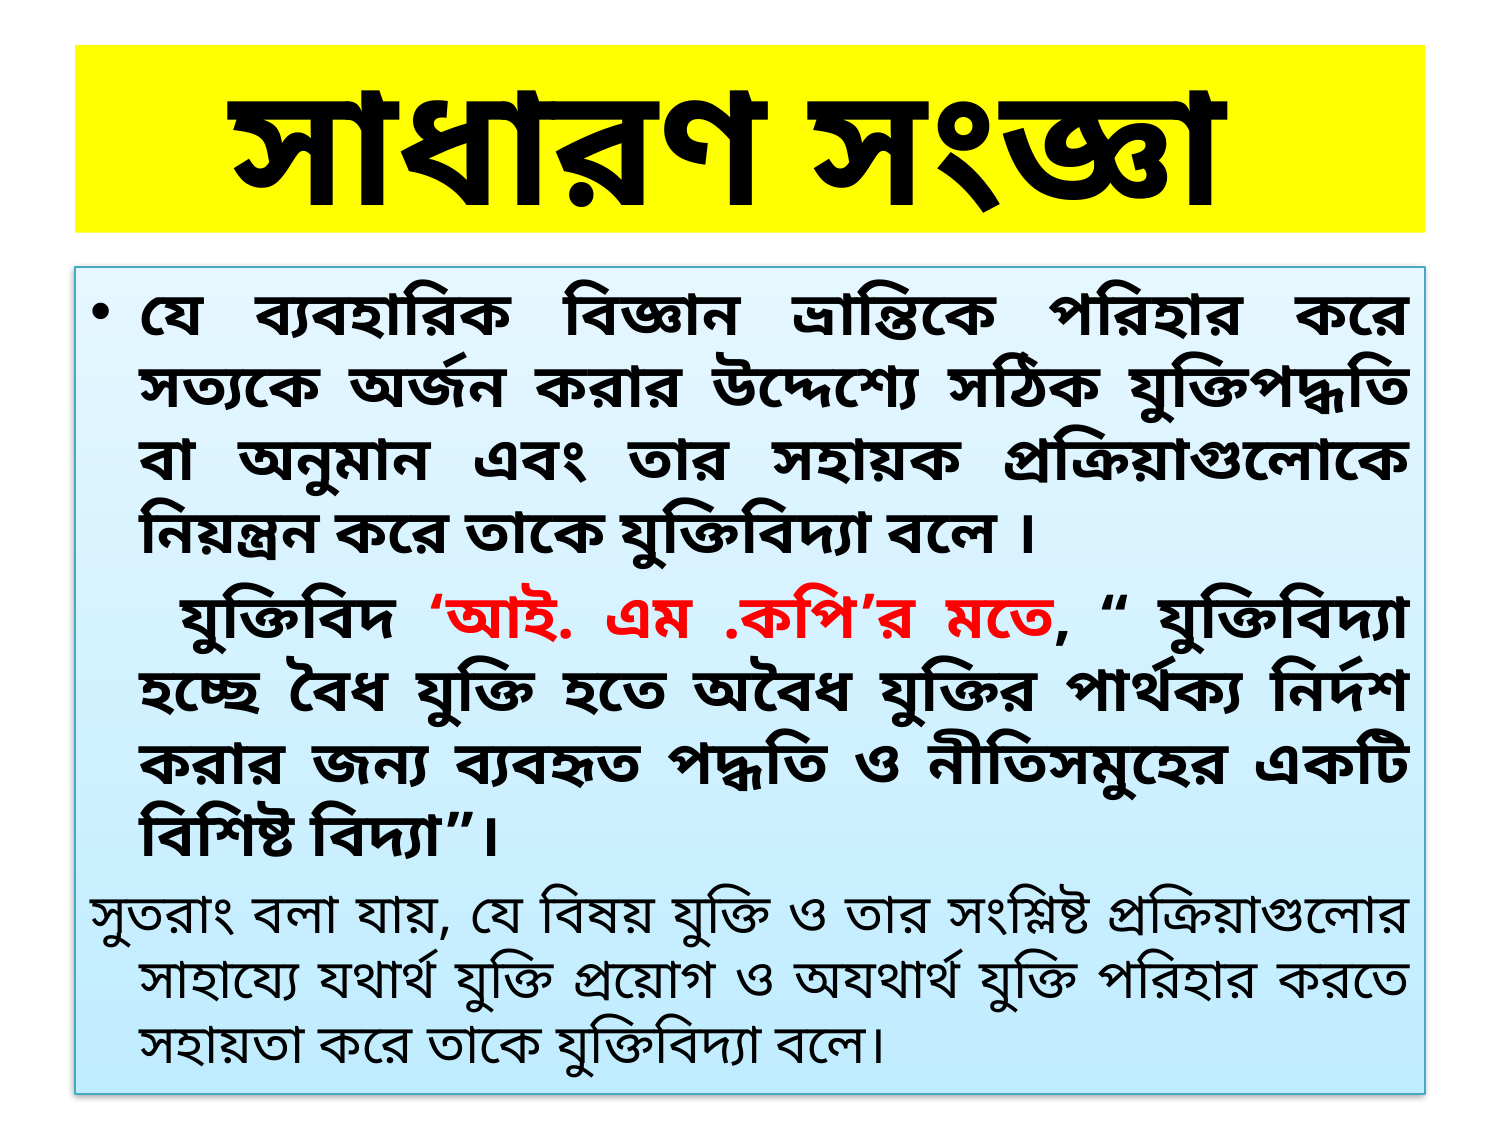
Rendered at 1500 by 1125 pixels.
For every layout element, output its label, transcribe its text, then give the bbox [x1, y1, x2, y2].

title সাধারণ সংজ্ঞা [75, 45, 1425, 233]
list যে ব্যবহারিক বিজ্ঞান ভ্রান্তিকে পরিহার করে সত্যকে অর্জন করার উদ্দেশ্যে সঠিক যুক্তিপদ্ধতি বা অনুমান এবং তার সহায়ক প্রক্রিয়াগুলোকে নিয়ন্ত্রন করে তাকে যুক্তিবিদ্যা বলে । যুক্তিবিদ ‘আই. এম .কপি’র মতে, “ যুক্তিবিদ্যা হচ্ছে বৈধ যুক্তি হতে অবৈধ যুক্তির পার্থক্য নির্দশ করার জন্য ব্যবহৃত পদ্ধতি ও নীতিসমুহের একটি বিশিষ্ট বিদ্যা”। সুতরাং বলা যায়, যে বিষয় যুক্তি ও তার সংশ্লিষ্ট প্রক্রিয়াগুলোর সাহায্যে যথার্থ যুক্তি প্রয়োগ ও অযথার্থ যুক্তি পরিহার করতে সহায়তা করে তাকে যুক্তিবিদ্যা বলে। [74, 266, 1426, 1095]
